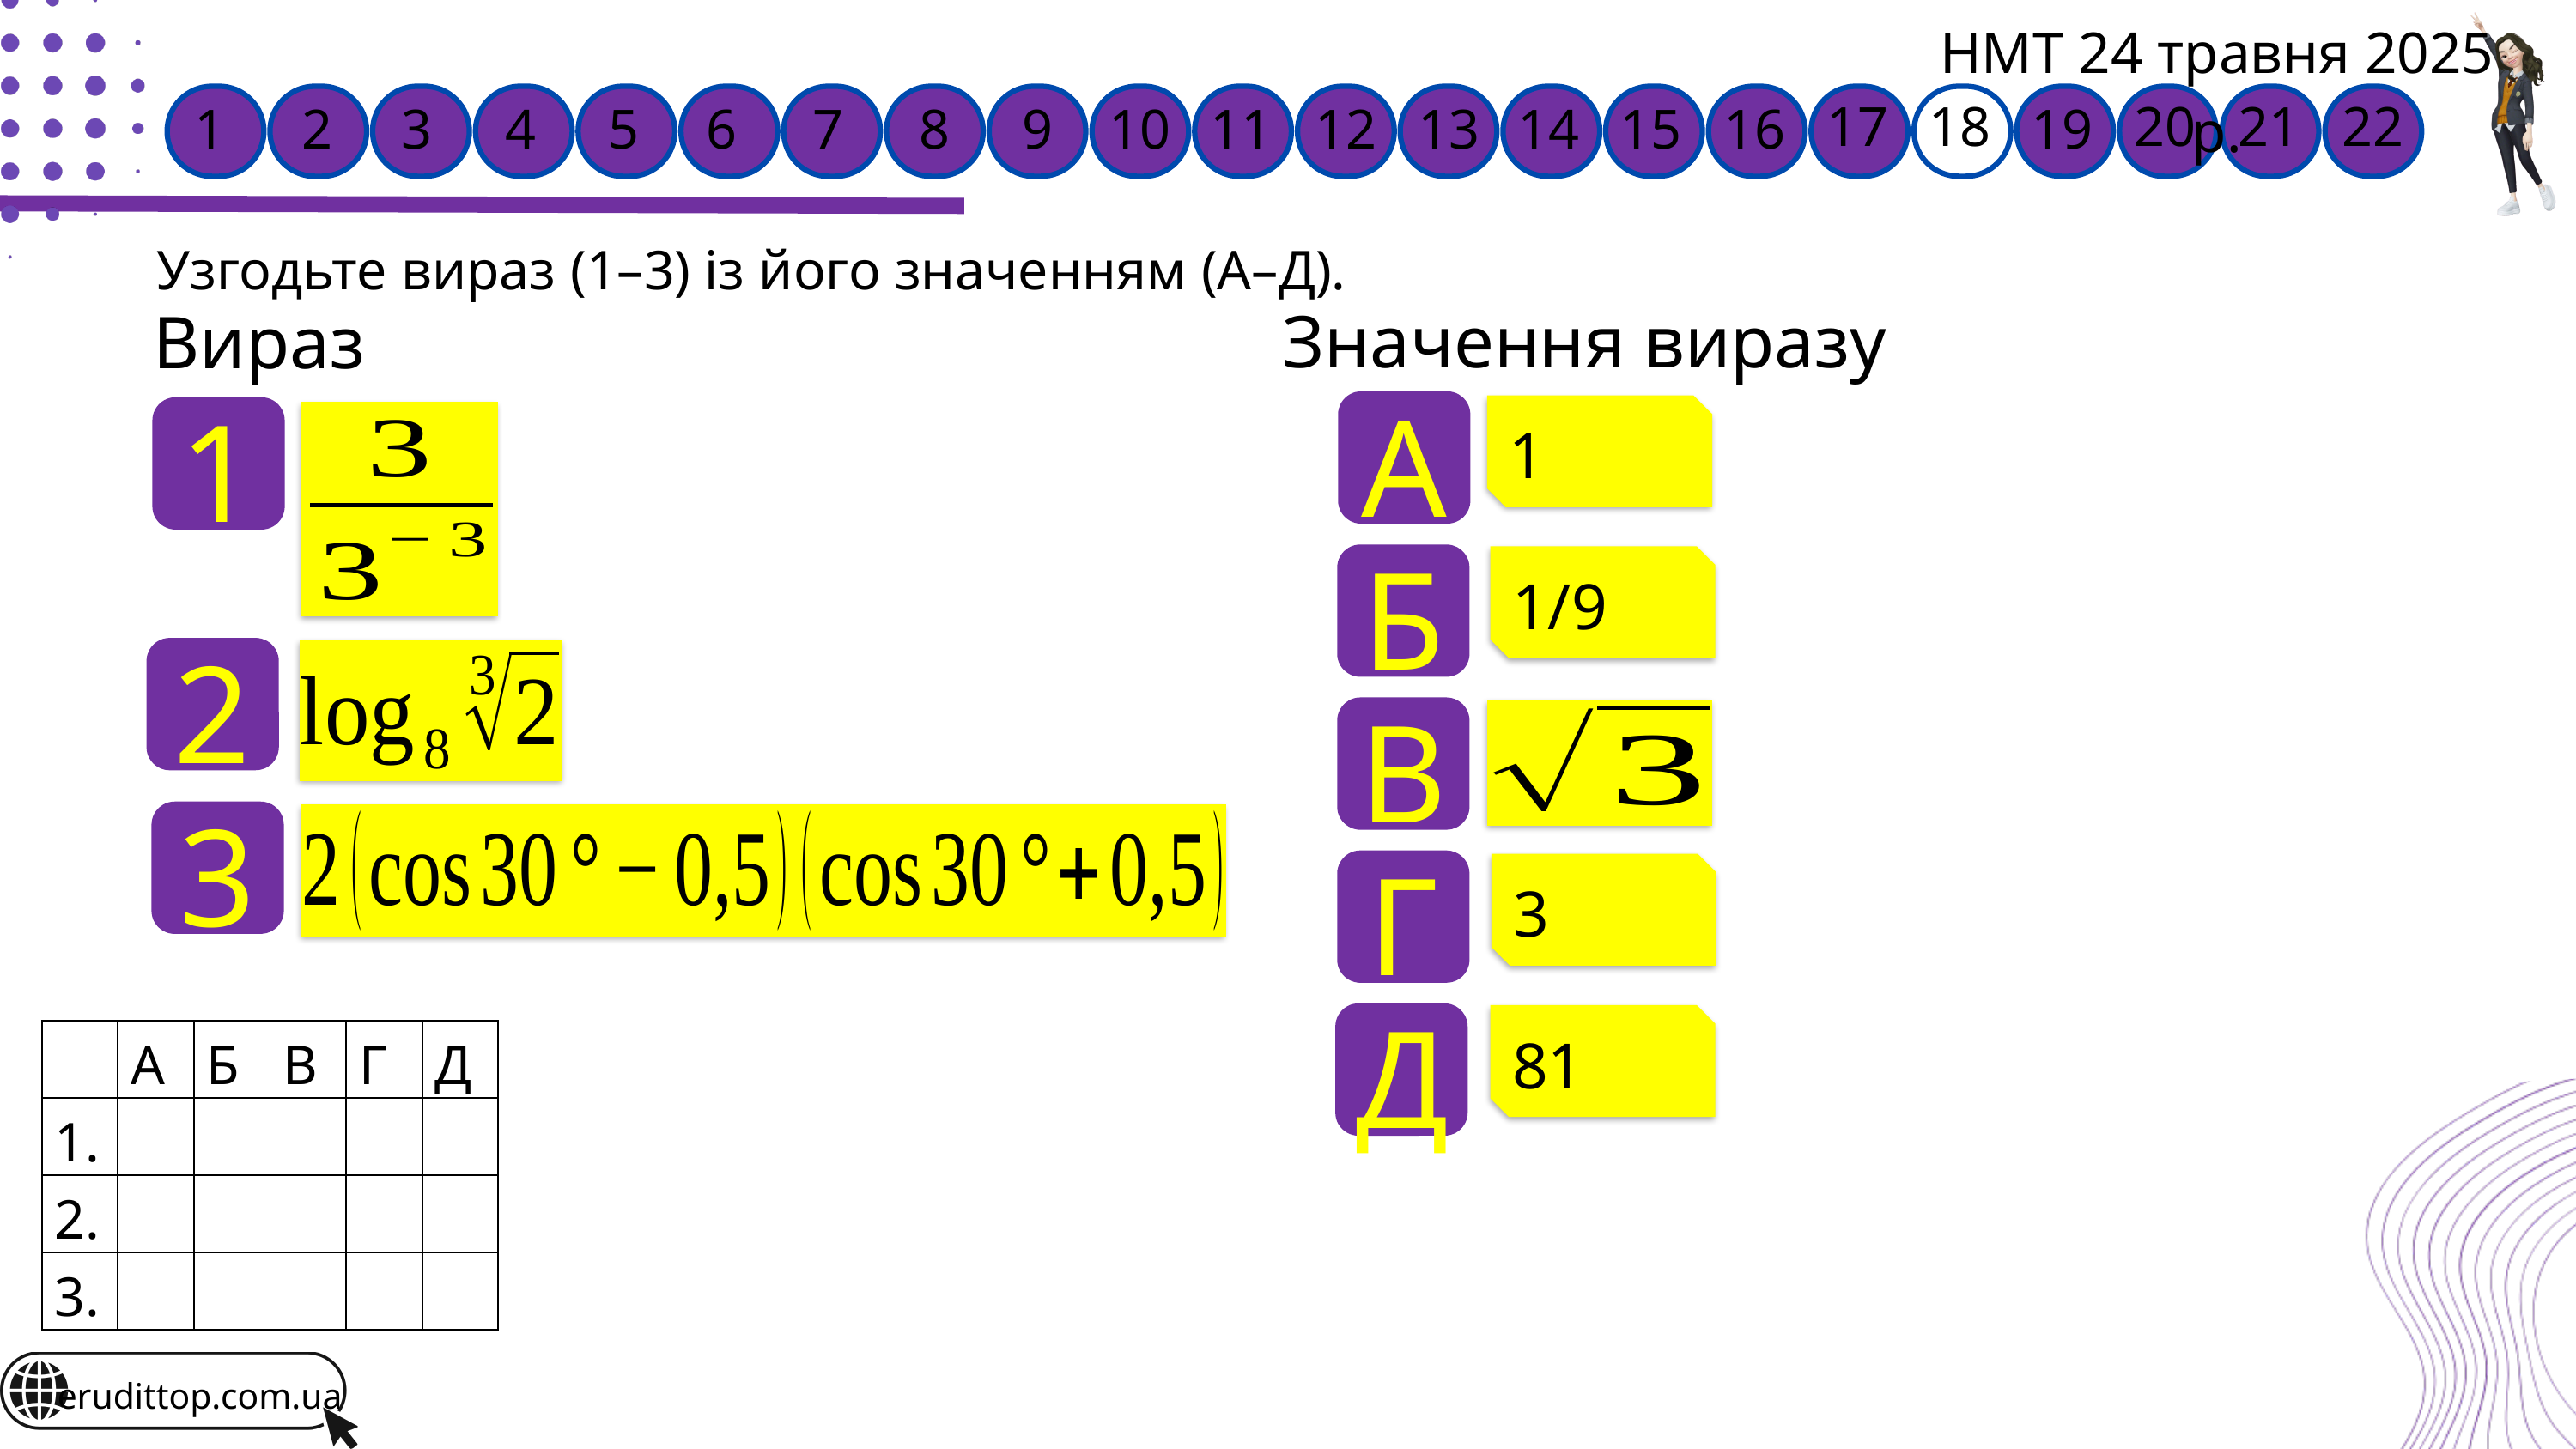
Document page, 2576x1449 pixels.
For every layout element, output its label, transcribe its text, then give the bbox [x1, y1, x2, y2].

text_box [2421, 0, 2576, 234]
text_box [1297, 86, 1394, 177]
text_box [1091, 86, 1189, 177]
text_box erudittop.com.ua [0, 1367, 437, 1416]
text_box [1810, 86, 1909, 177]
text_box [2016, 86, 2114, 177]
table_cell [423, 1099, 497, 1174]
text_box 3 [1490, 852, 1717, 967]
table_header Г [347, 1022, 422, 1097]
text_box 1/9 [1489, 545, 1716, 659]
text_box 1 [152, 397, 285, 530]
table_cell [270, 1099, 345, 1174]
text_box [783, 86, 881, 177]
text_box [2342, 1078, 2576, 1449]
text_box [475, 86, 573, 177]
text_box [2324, 86, 2422, 177]
table_header В [270, 1022, 345, 1097]
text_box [2119, 86, 2217, 177]
text_box Б [1337, 544, 1470, 677]
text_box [1913, 86, 2011, 177]
table_header Д [423, 1022, 497, 1097]
text_box Г [1337, 850, 1470, 983]
table_cell [195, 1099, 270, 1174]
table_cell [270, 1176, 345, 1252]
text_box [1708, 86, 1806, 177]
text_box НМТ 24 травня 2025 р. [1908, 6, 2525, 164]
text_box [0, 1416, 358, 1449]
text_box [988, 86, 1086, 177]
text_box 3 [151, 801, 284, 934]
table_cell [118, 1176, 193, 1252]
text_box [1503, 86, 1601, 177]
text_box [270, 86, 368, 177]
text_box 81 [1489, 1004, 1716, 1118]
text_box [1605, 86, 1703, 177]
table_cell 1. [43, 1099, 117, 1174]
text_box А [1338, 391, 1471, 524]
table_cell [270, 1253, 345, 1329]
table_cell [118, 1099, 193, 1174]
text_box 2 [146, 638, 279, 771]
table_cell [423, 1253, 497, 1329]
table_cell [118, 1253, 193, 1329]
table_cell 3. [43, 1253, 117, 1329]
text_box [680, 86, 778, 177]
text_box Значення виразу [1261, 284, 1908, 389]
table_cell [423, 1176, 497, 1252]
text_box В [1337, 697, 1470, 830]
table_cell [347, 1176, 422, 1252]
text_box [0, 1352, 358, 1367]
table_header [43, 1022, 117, 1097]
table_header Б [195, 1022, 270, 1097]
table_cell [195, 1176, 270, 1252]
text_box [372, 86, 470, 177]
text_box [886, 86, 984, 177]
table_cell [347, 1099, 422, 1174]
text_box Узгодьте вираз (1–3) із його значенням (А–Д). [143, 225, 2422, 306]
table_header А [118, 1022, 193, 1097]
text_box Вираз [141, 284, 788, 390]
table_cell 2. [43, 1176, 117, 1252]
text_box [2221, 86, 2319, 177]
text_box [0, 0, 145, 303]
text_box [167, 86, 264, 177]
table_cell [347, 1253, 422, 1329]
table_cell [195, 1253, 270, 1329]
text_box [578, 86, 676, 177]
text_box Д [1335, 1003, 1468, 1137]
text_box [1400, 86, 1498, 177]
text_box 1 [1486, 394, 1713, 508]
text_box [1194, 86, 1292, 177]
